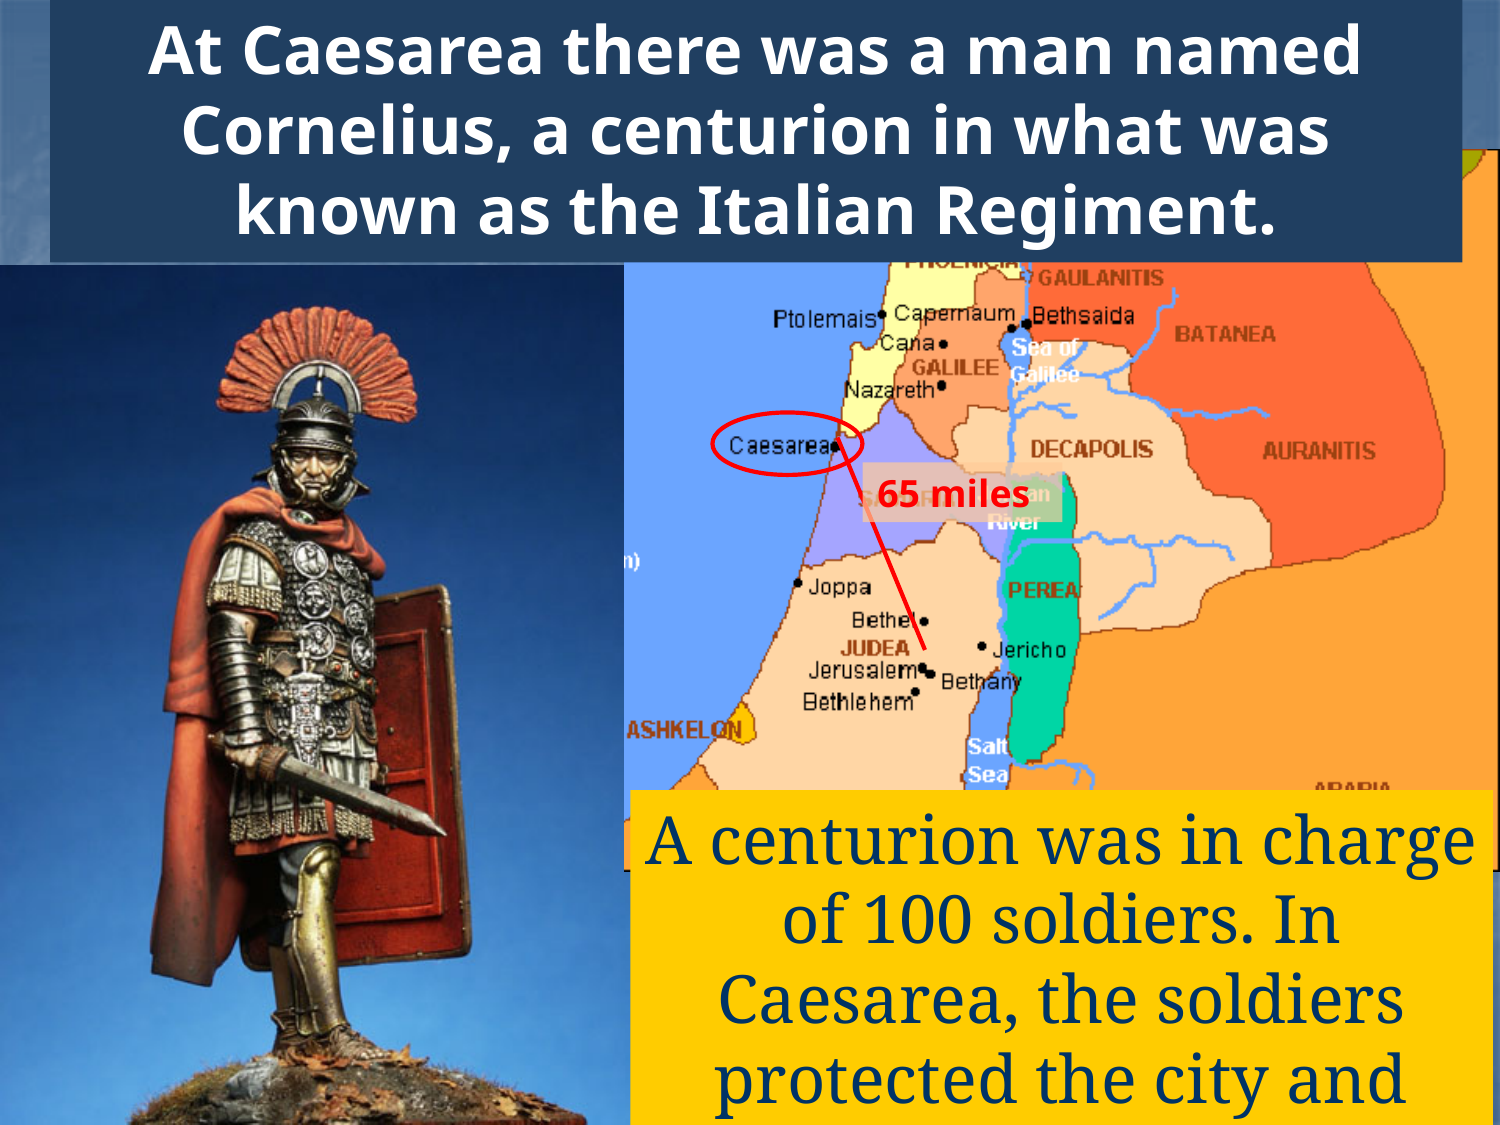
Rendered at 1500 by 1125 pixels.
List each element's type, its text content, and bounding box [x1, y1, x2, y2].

picture [0, 149, 1500, 1125]
list At Caesarea there was a man named Cornelius, a centurion in what was known as the Italian Regiment. [49, 0, 1463, 263]
text_box A centurion was in charge of 100 soldiers. In Caesarea, the soldiers protected the city and harbor. [649, 880, 1493, 1125]
